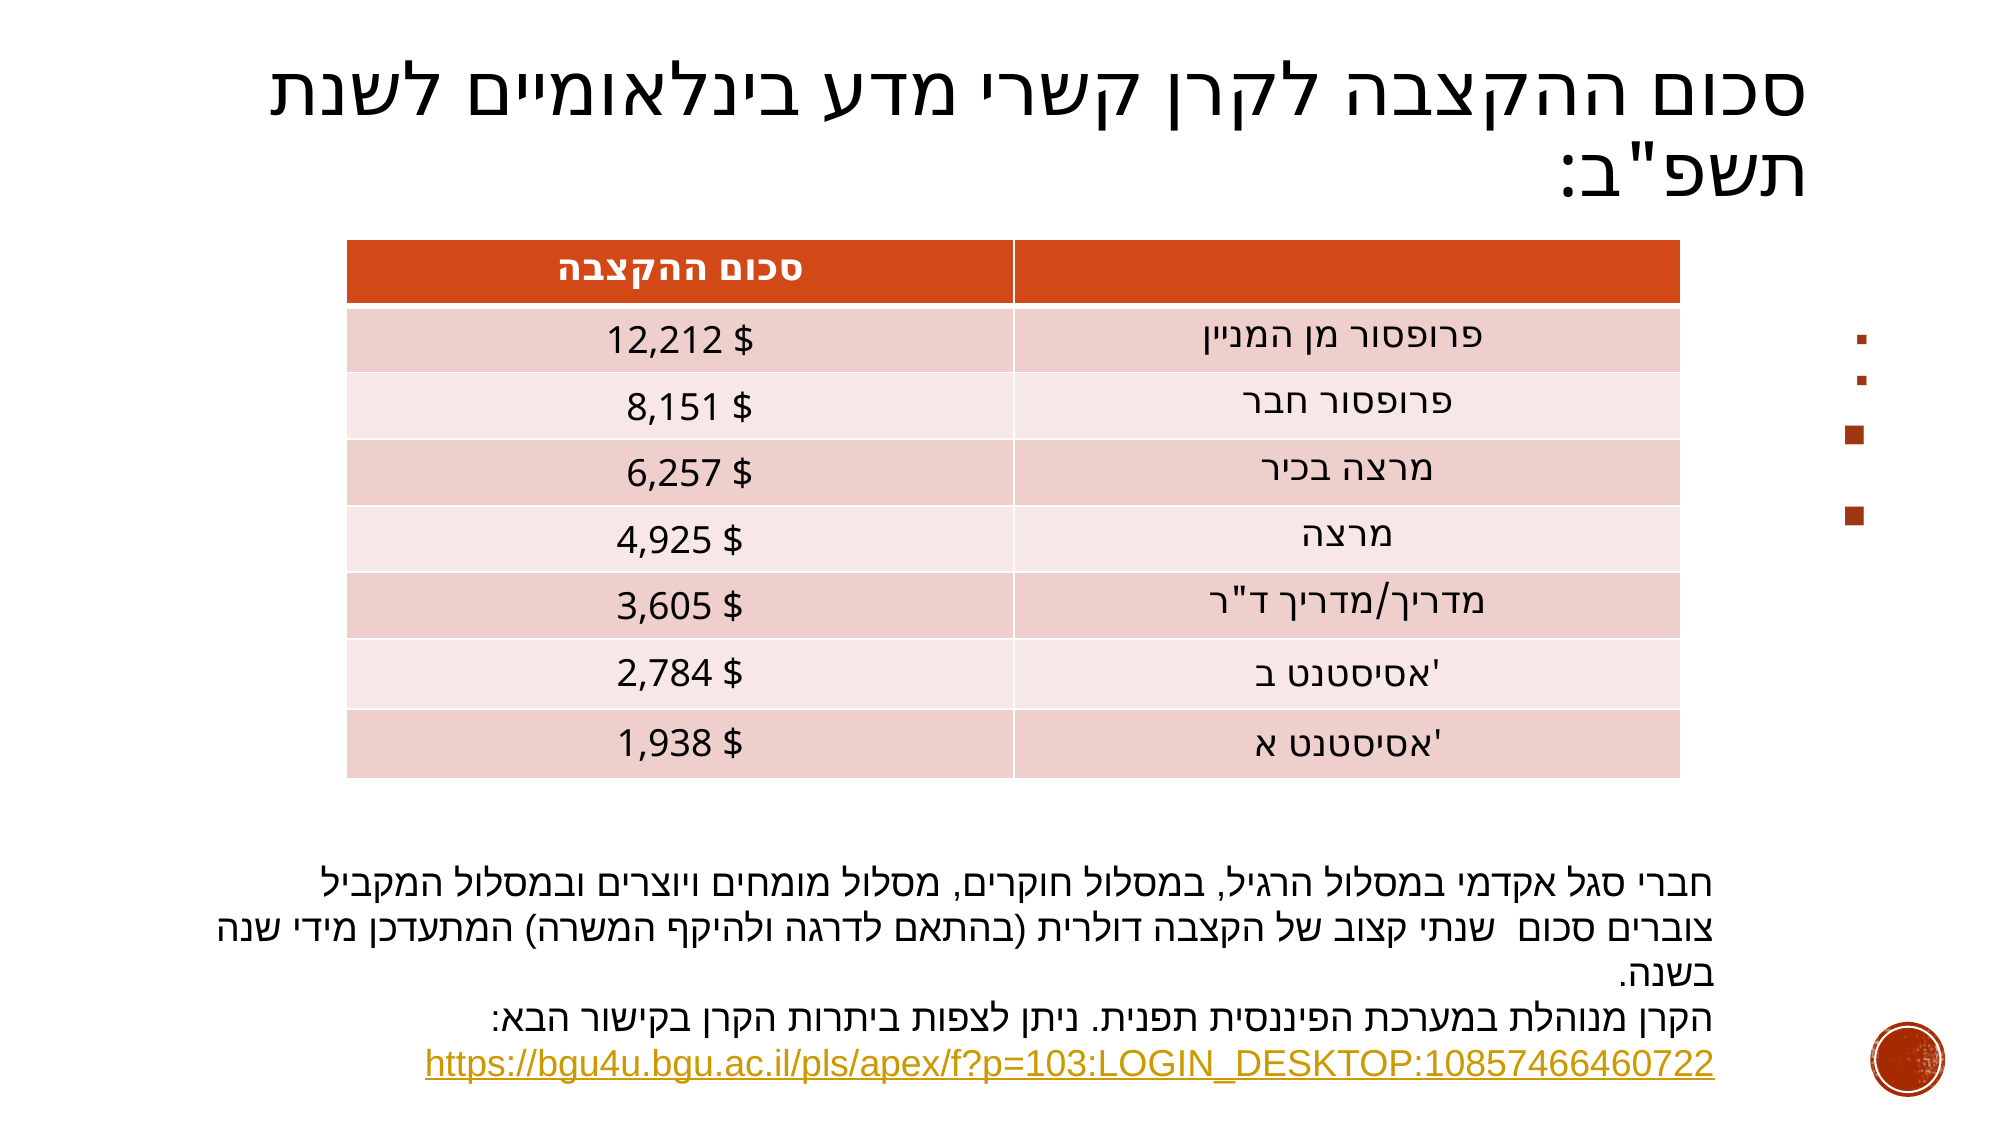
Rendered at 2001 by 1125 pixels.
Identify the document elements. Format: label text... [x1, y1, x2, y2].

table_cell מדריך/מדריך ד"ר [1015, 573, 1680, 638]
table_header סכום ההקצבה [347, 240, 1013, 303]
table_cell 12,212 $ [347, 309, 1013, 372]
table_cell פרופסור חבר [1015, 373, 1680, 438]
table_header [1015, 240, 1680, 303]
title סכום ההקצבה לקרן קשרי מדע בינלאומיים לשנת תשפ"ב: [174, 0, 1825, 264]
table_cell מרצה בכיר [1015, 440, 1680, 505]
table_cell 3,605 $ [347, 573, 1013, 638]
table_cell 6,257 $ [347, 440, 1013, 505]
text_box חברי סגל אקדמי במסלול הרגיל, במסלול חוקרים, מסלול מומחים ויוצרים ובמסלול המקביל צוברים סכום שנתי קצוב של הקצבה דולרית (בהתאם לדרגה ולהיקף המשרה) המתעדכן מידי שנה בשנה. הקרן מנוהלת במערכת הפיננסית תפנית. ניתן לצפות ביתרות הקרן בקישור הבא: https://bgu4u.bgu.ac.il/pls/apex/f?p=103:LOGIN_DESKTOP:10857466460722 [194, 851, 1730, 1125]
list תת ועדה - שאלון תת ועדה - שרותי פנימי תת ועדה - תת ועדה- שרותי פנים וחוץ תת ת ועדה - שאלון [234, 318, 1885, 984]
table_cell פרופסור מן המניין [1015, 309, 1680, 372]
table_cell מרצה [1015, 507, 1680, 571]
table_cell 1,938 $ [347, 710, 1013, 778]
table_cell אסיסטנט ב' [1015, 640, 1680, 708]
table_cell 8,151 $ [347, 373, 1013, 438]
table_cell אסיסטנט א' [1015, 710, 1680, 778]
table_cell 2,784 $ [347, 640, 1013, 708]
table_cell 4,925 $ [347, 507, 1013, 571]
